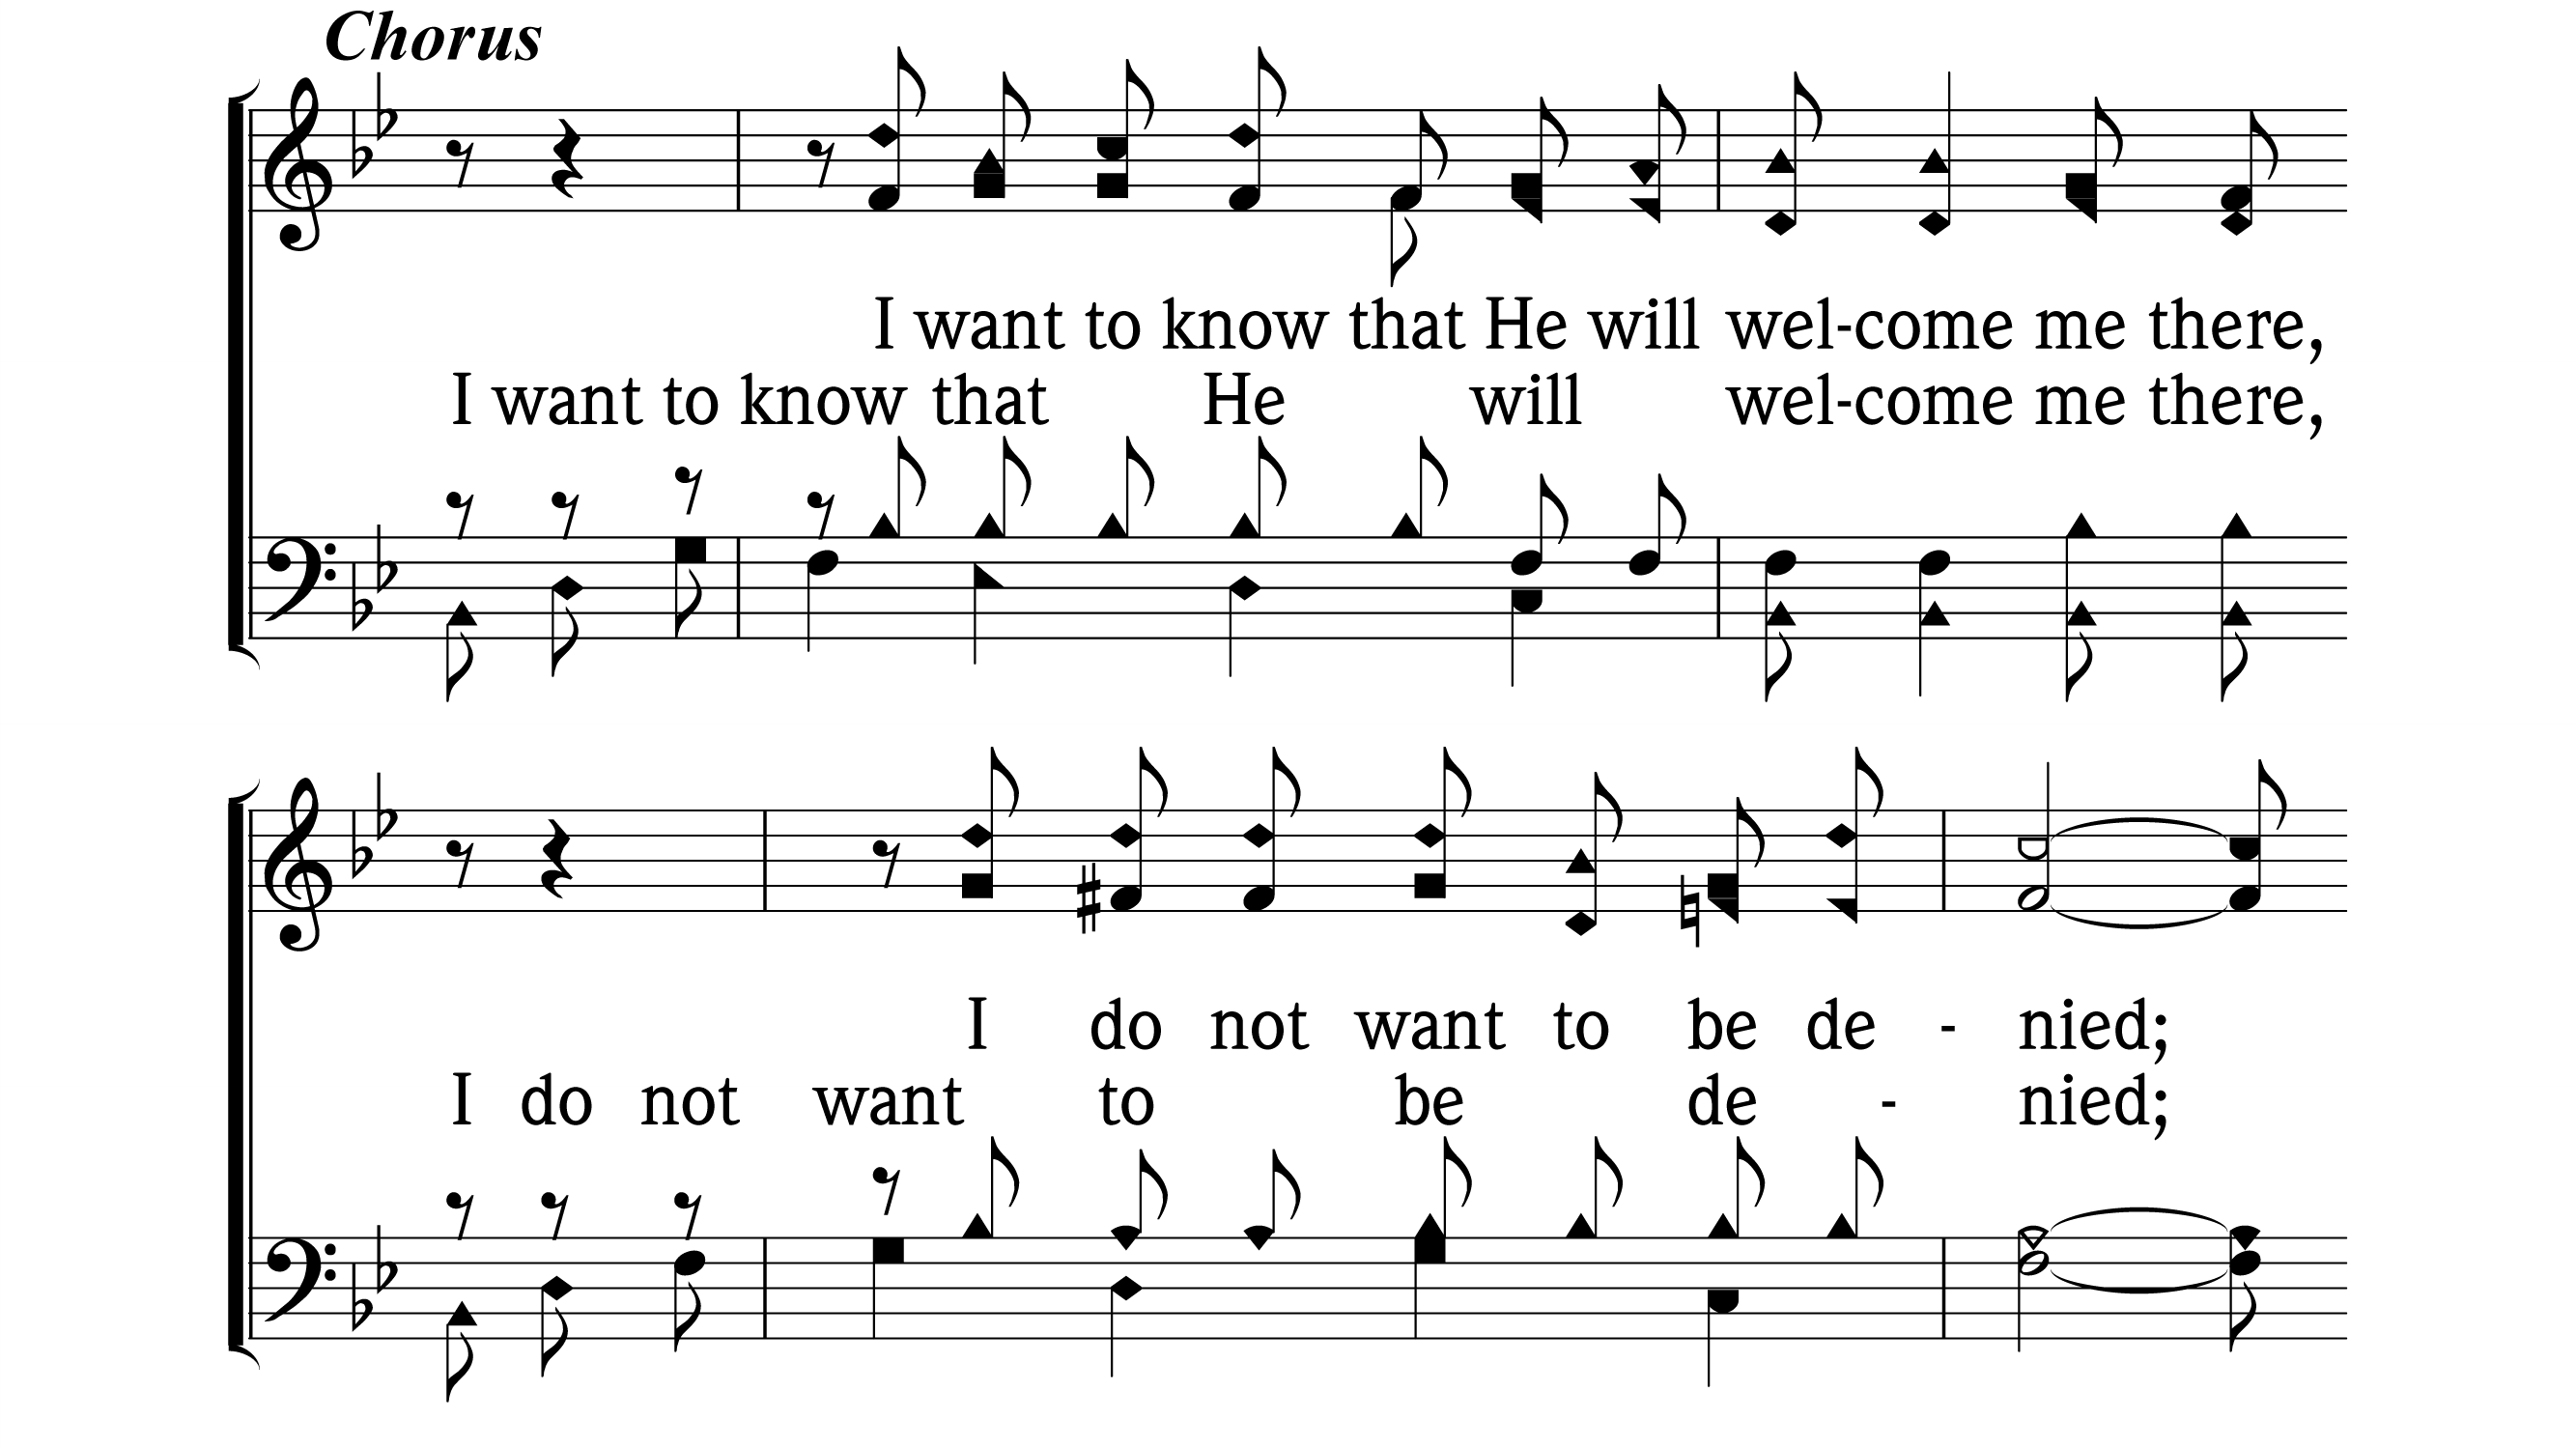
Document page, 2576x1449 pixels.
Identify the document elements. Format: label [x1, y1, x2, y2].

text_box [0, 0, 2576, 1449]
